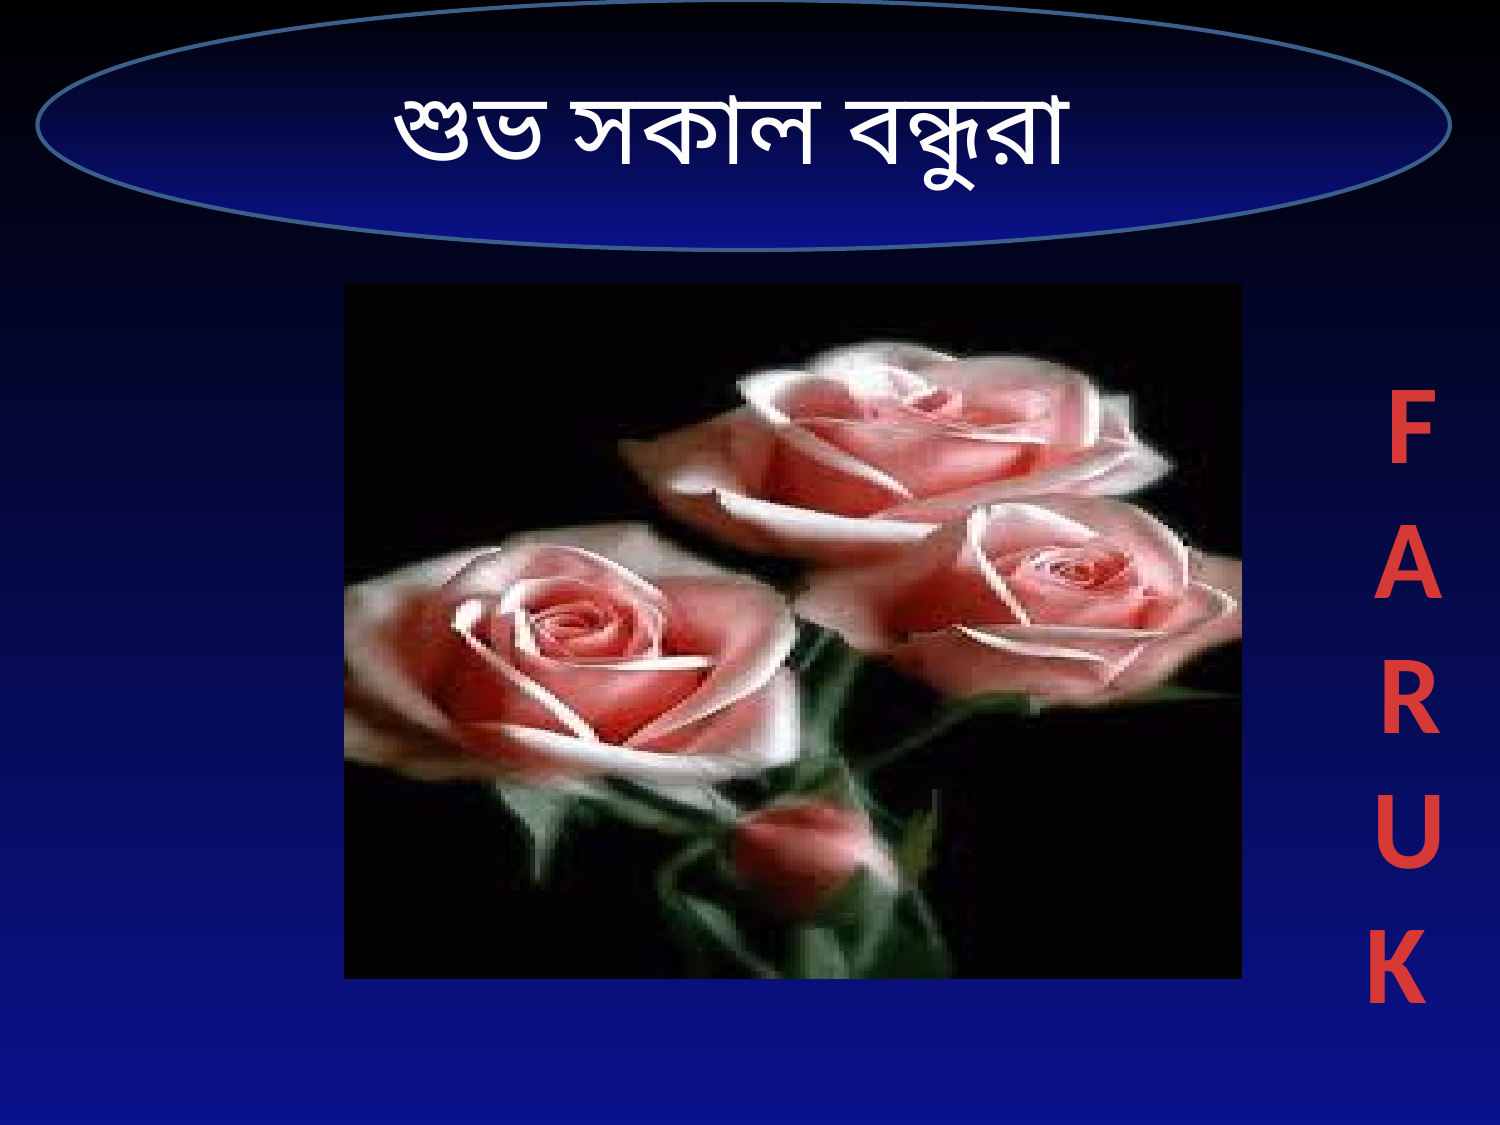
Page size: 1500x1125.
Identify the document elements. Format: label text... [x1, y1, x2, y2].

text_box FARUK [1347, 208, 1471, 1034]
picture [343, 283, 1242, 980]
text_box শুভ সকাল বন্ধুরা [35, 0, 1453, 253]
